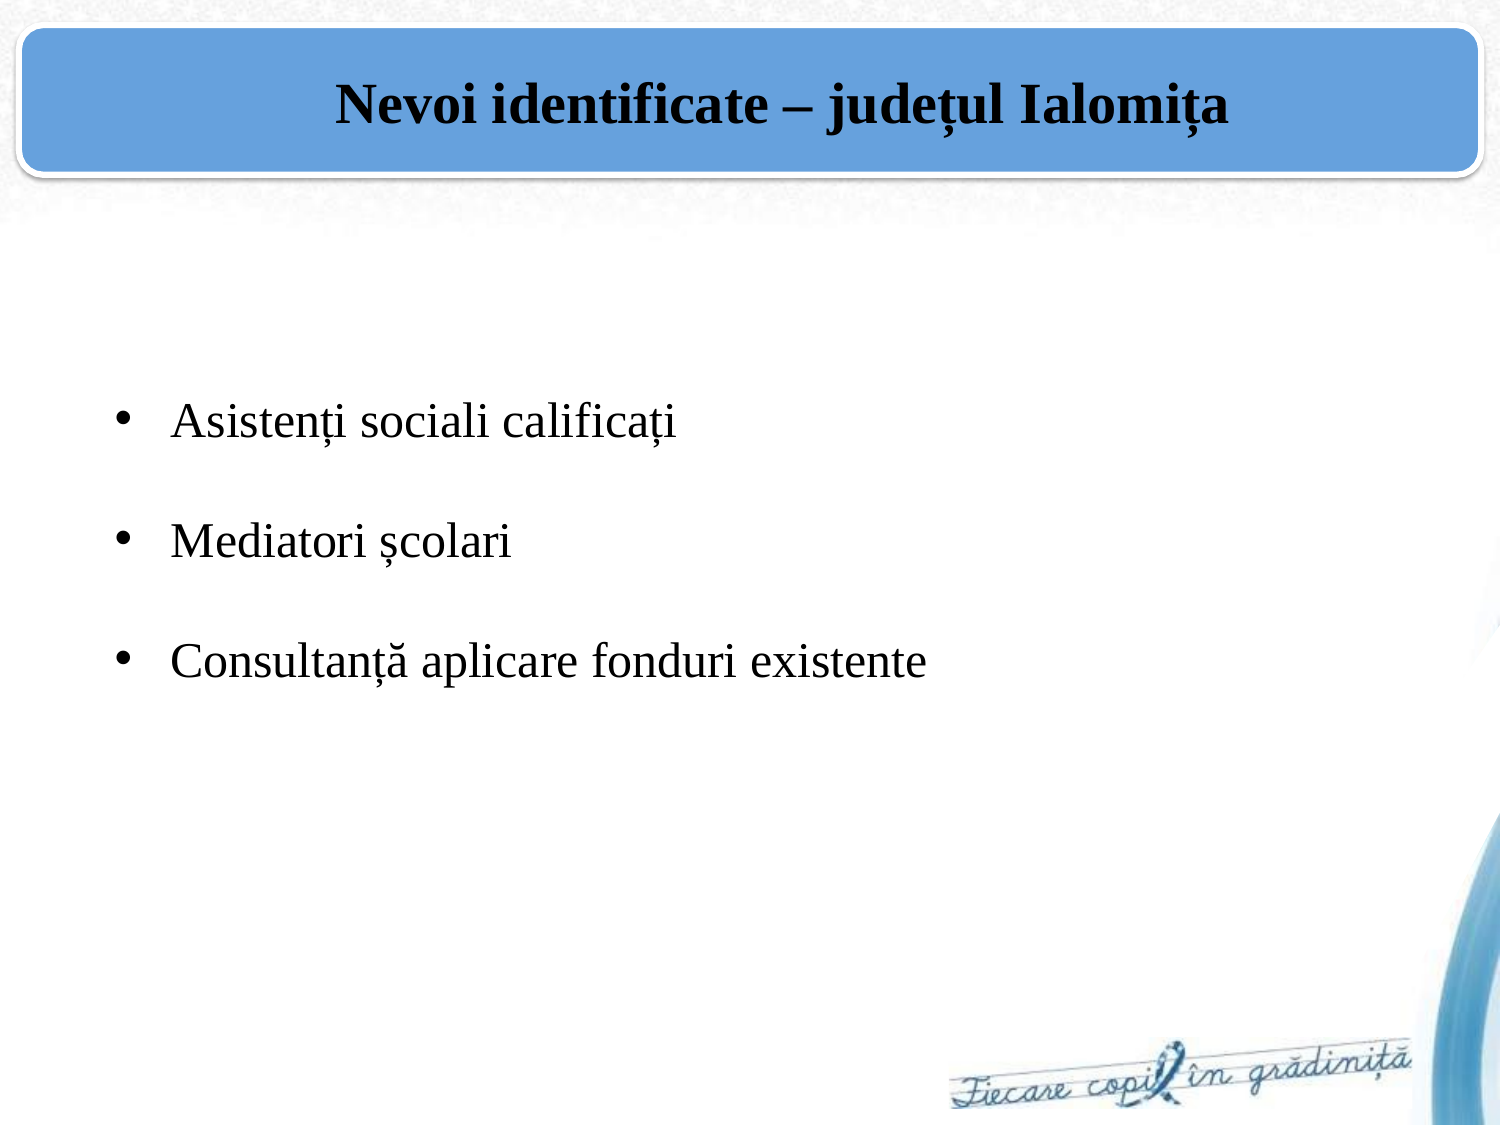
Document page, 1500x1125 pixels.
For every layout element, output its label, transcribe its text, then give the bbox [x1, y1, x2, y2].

text_box Asistenți sociali calificați Mediatori școlari Consultanță aplicare fonduri existente [112, 387, 1500, 868]
picture [0, 0, 1500, 387]
text_box [8, 17, 207, 189]
picture [163, 868, 1500, 1125]
title Nevoi identificate – județul Ialomița [207, 10, 1293, 253]
text_box [1293, 17, 1492, 189]
text_box [1293, 24, 1482, 175]
text_box [18, 24, 207, 175]
